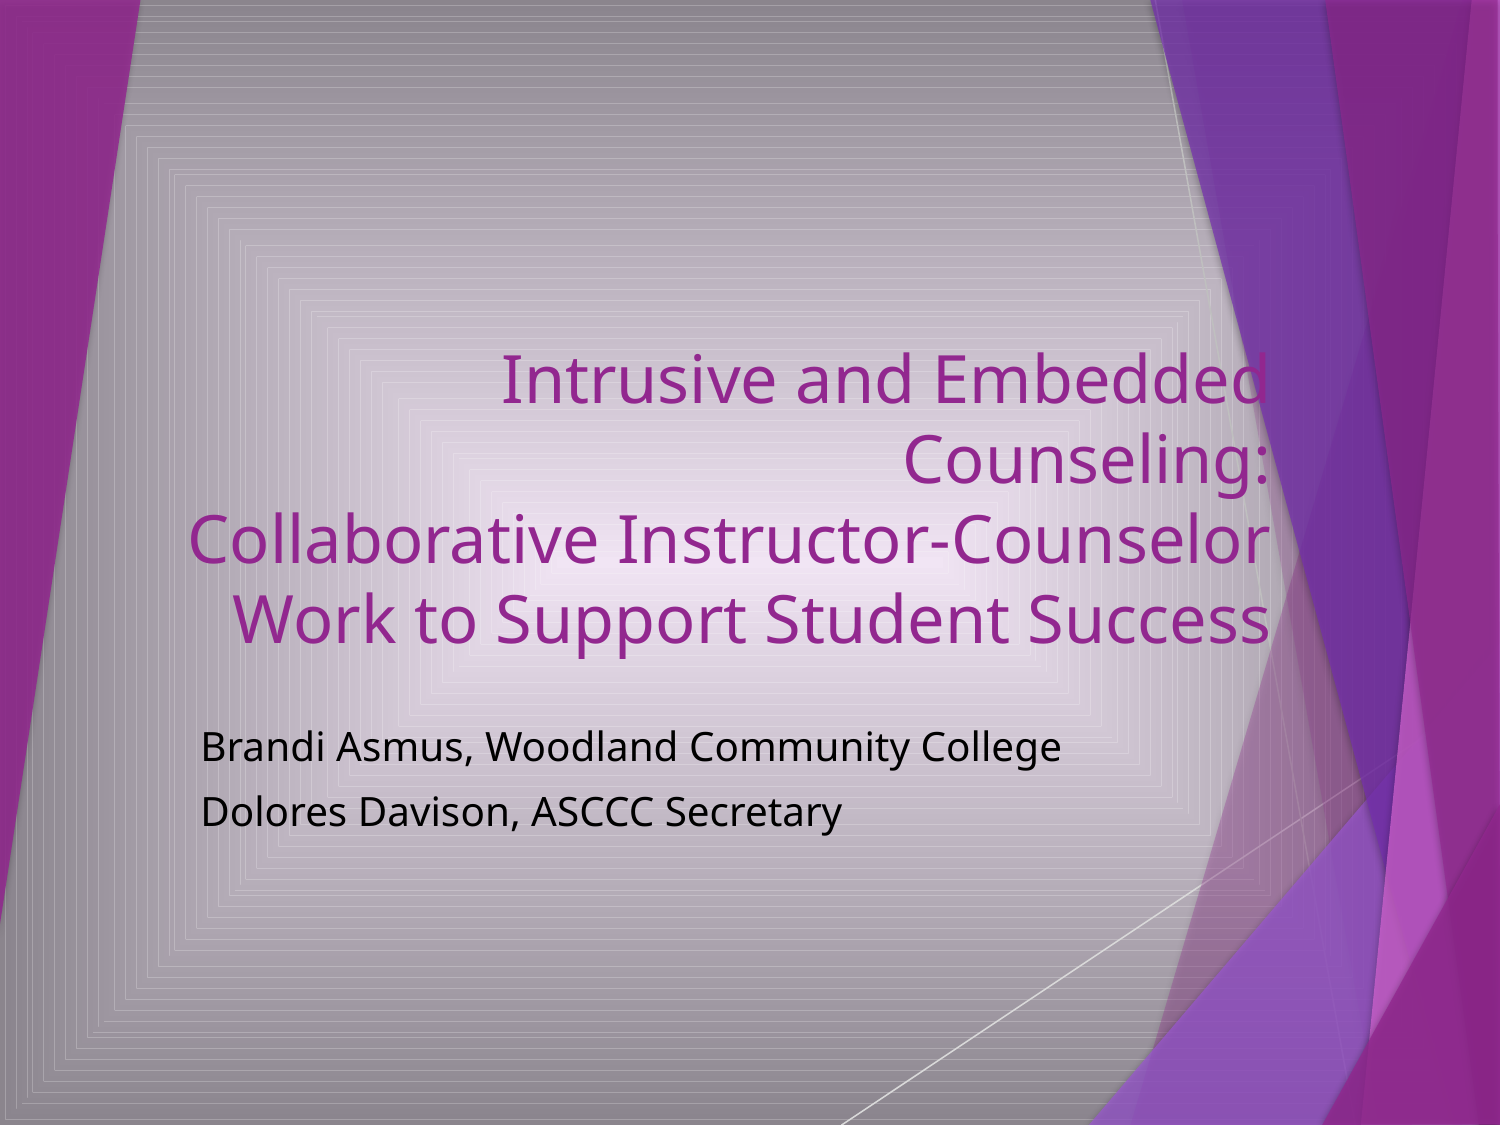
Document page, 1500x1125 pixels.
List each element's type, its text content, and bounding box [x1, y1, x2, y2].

subtitle Brandi Asmus, Woodland Community College Dolores Davison, ASCCC Secretary [185, 664, 1142, 845]
title Intrusive and Embedded Counseling: Collaborative Instructor-Counselor Work to Support Student Success [112, 394, 1288, 665]
